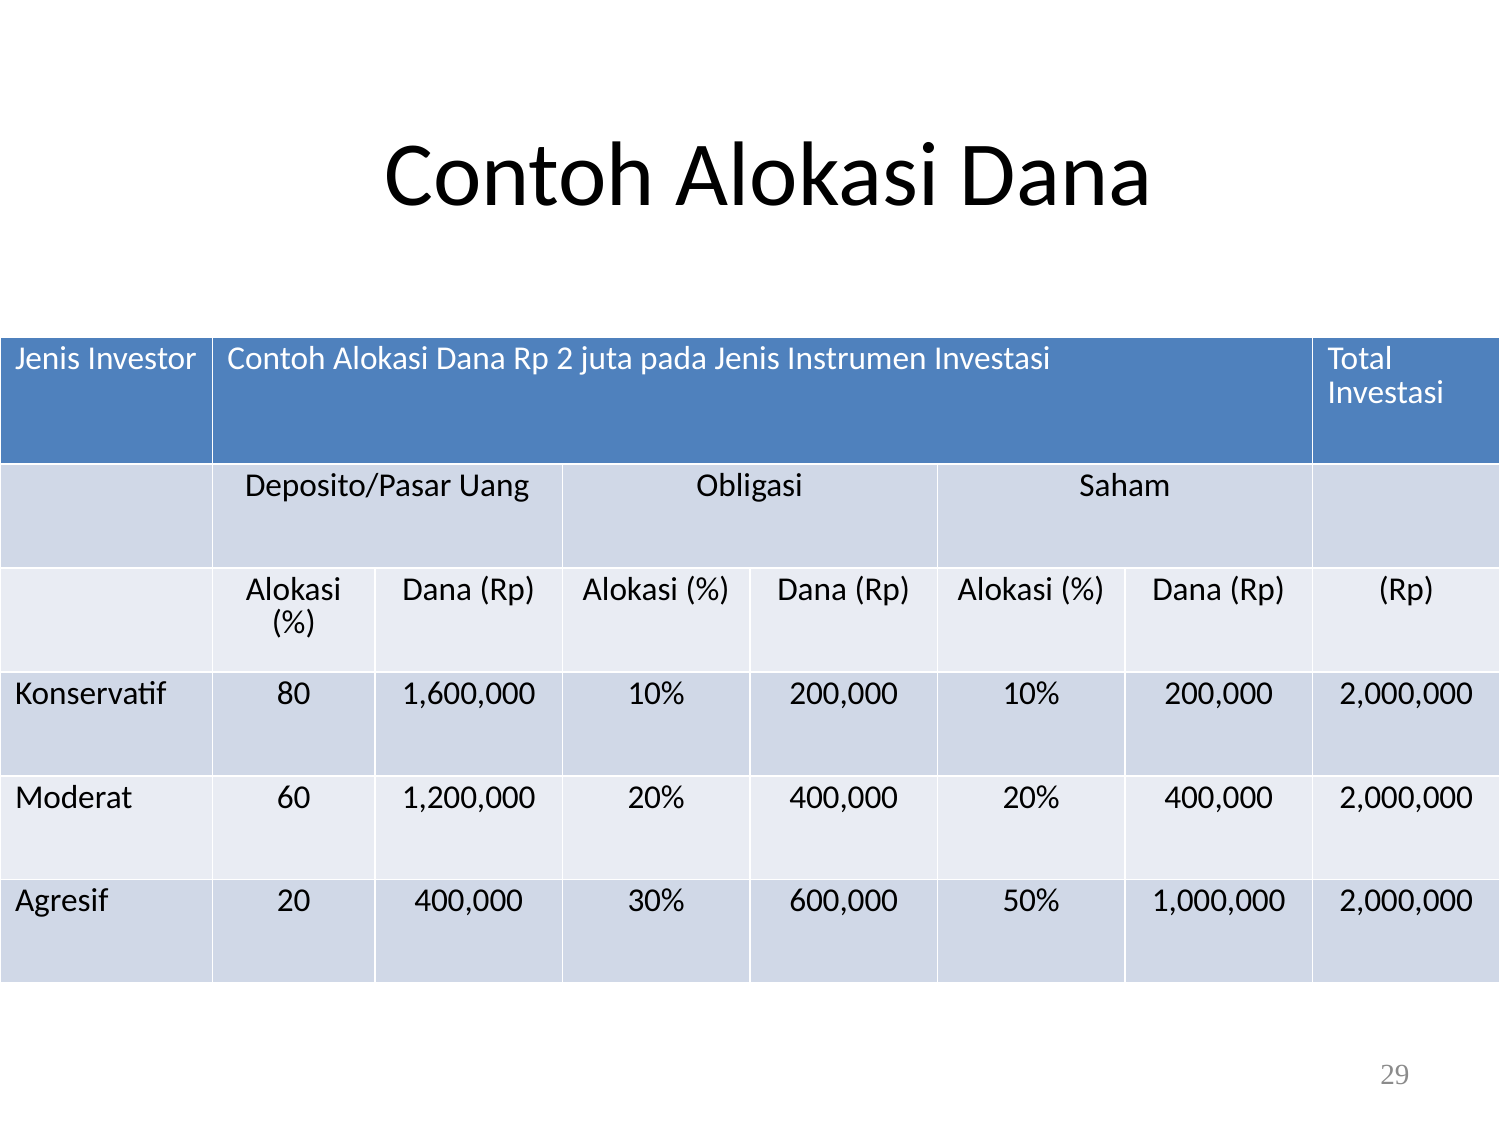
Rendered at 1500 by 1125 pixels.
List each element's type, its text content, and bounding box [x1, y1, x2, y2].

table_cell Dana (Rp) [1126, 569, 1312, 671]
table_cell Moderat [1, 777, 212, 879]
table_cell 20 [213, 880, 374, 982]
table_cell Konservatif [1, 673, 212, 775]
table_cell 200,000 [751, 673, 937, 775]
table_cell 10% [563, 673, 749, 775]
table_cell 1,600,000 [376, 673, 562, 775]
table_cell 80 [213, 673, 374, 775]
table_cell 20% [563, 777, 749, 879]
table_cell 10% [938, 673, 1124, 775]
table_cell Alokasi (%) [213, 569, 374, 671]
table_cell 400,000 [1126, 777, 1312, 879]
table_cell Deposito/Pasar Uang [213, 465, 562, 567]
table_cell 50% [938, 880, 1124, 982]
table_cell 2,000,000 [1313, 777, 1499, 879]
table_header Jenis Investor [1, 338, 212, 463]
table_cell (Rp) [1313, 569, 1499, 671]
table_cell Agresif [1, 880, 212, 982]
table_cell Dana (Rp) [751, 569, 937, 671]
table_header Total Investasi [1313, 338, 1499, 463]
table_cell Obligasi [563, 465, 937, 567]
table_cell 400,000 [376, 880, 562, 982]
table_cell 600,000 [751, 880, 937, 982]
table_cell 2,000,000 [1313, 880, 1499, 982]
table_cell Saham [938, 465, 1312, 567]
slide_number 29 [1074, 1042, 1425, 1103]
table_cell [1, 569, 212, 671]
table_cell 30% [563, 880, 749, 982]
table_cell 200,000 [1126, 673, 1312, 775]
table_cell 1,000,000 [1126, 880, 1312, 982]
title Contoh Alokasi Dana [37, 75, 1500, 263]
table_cell Alokasi (%) [938, 569, 1124, 671]
table_cell 2,000,000 [1313, 673, 1499, 775]
table_cell 60 [213, 777, 374, 879]
table_cell [1313, 465, 1499, 567]
table_cell 400,000 [751, 777, 937, 879]
table_cell Alokasi (%) [563, 569, 749, 671]
table_cell Dana (Rp) [376, 569, 562, 671]
table_cell 1,200,000 [376, 777, 562, 879]
table_cell [1, 465, 212, 567]
table_cell 20% [938, 777, 1124, 879]
table_header Contoh Alokasi Dana Rp 2 juta pada Jenis Instrumen Investasi [213, 338, 1312, 463]
